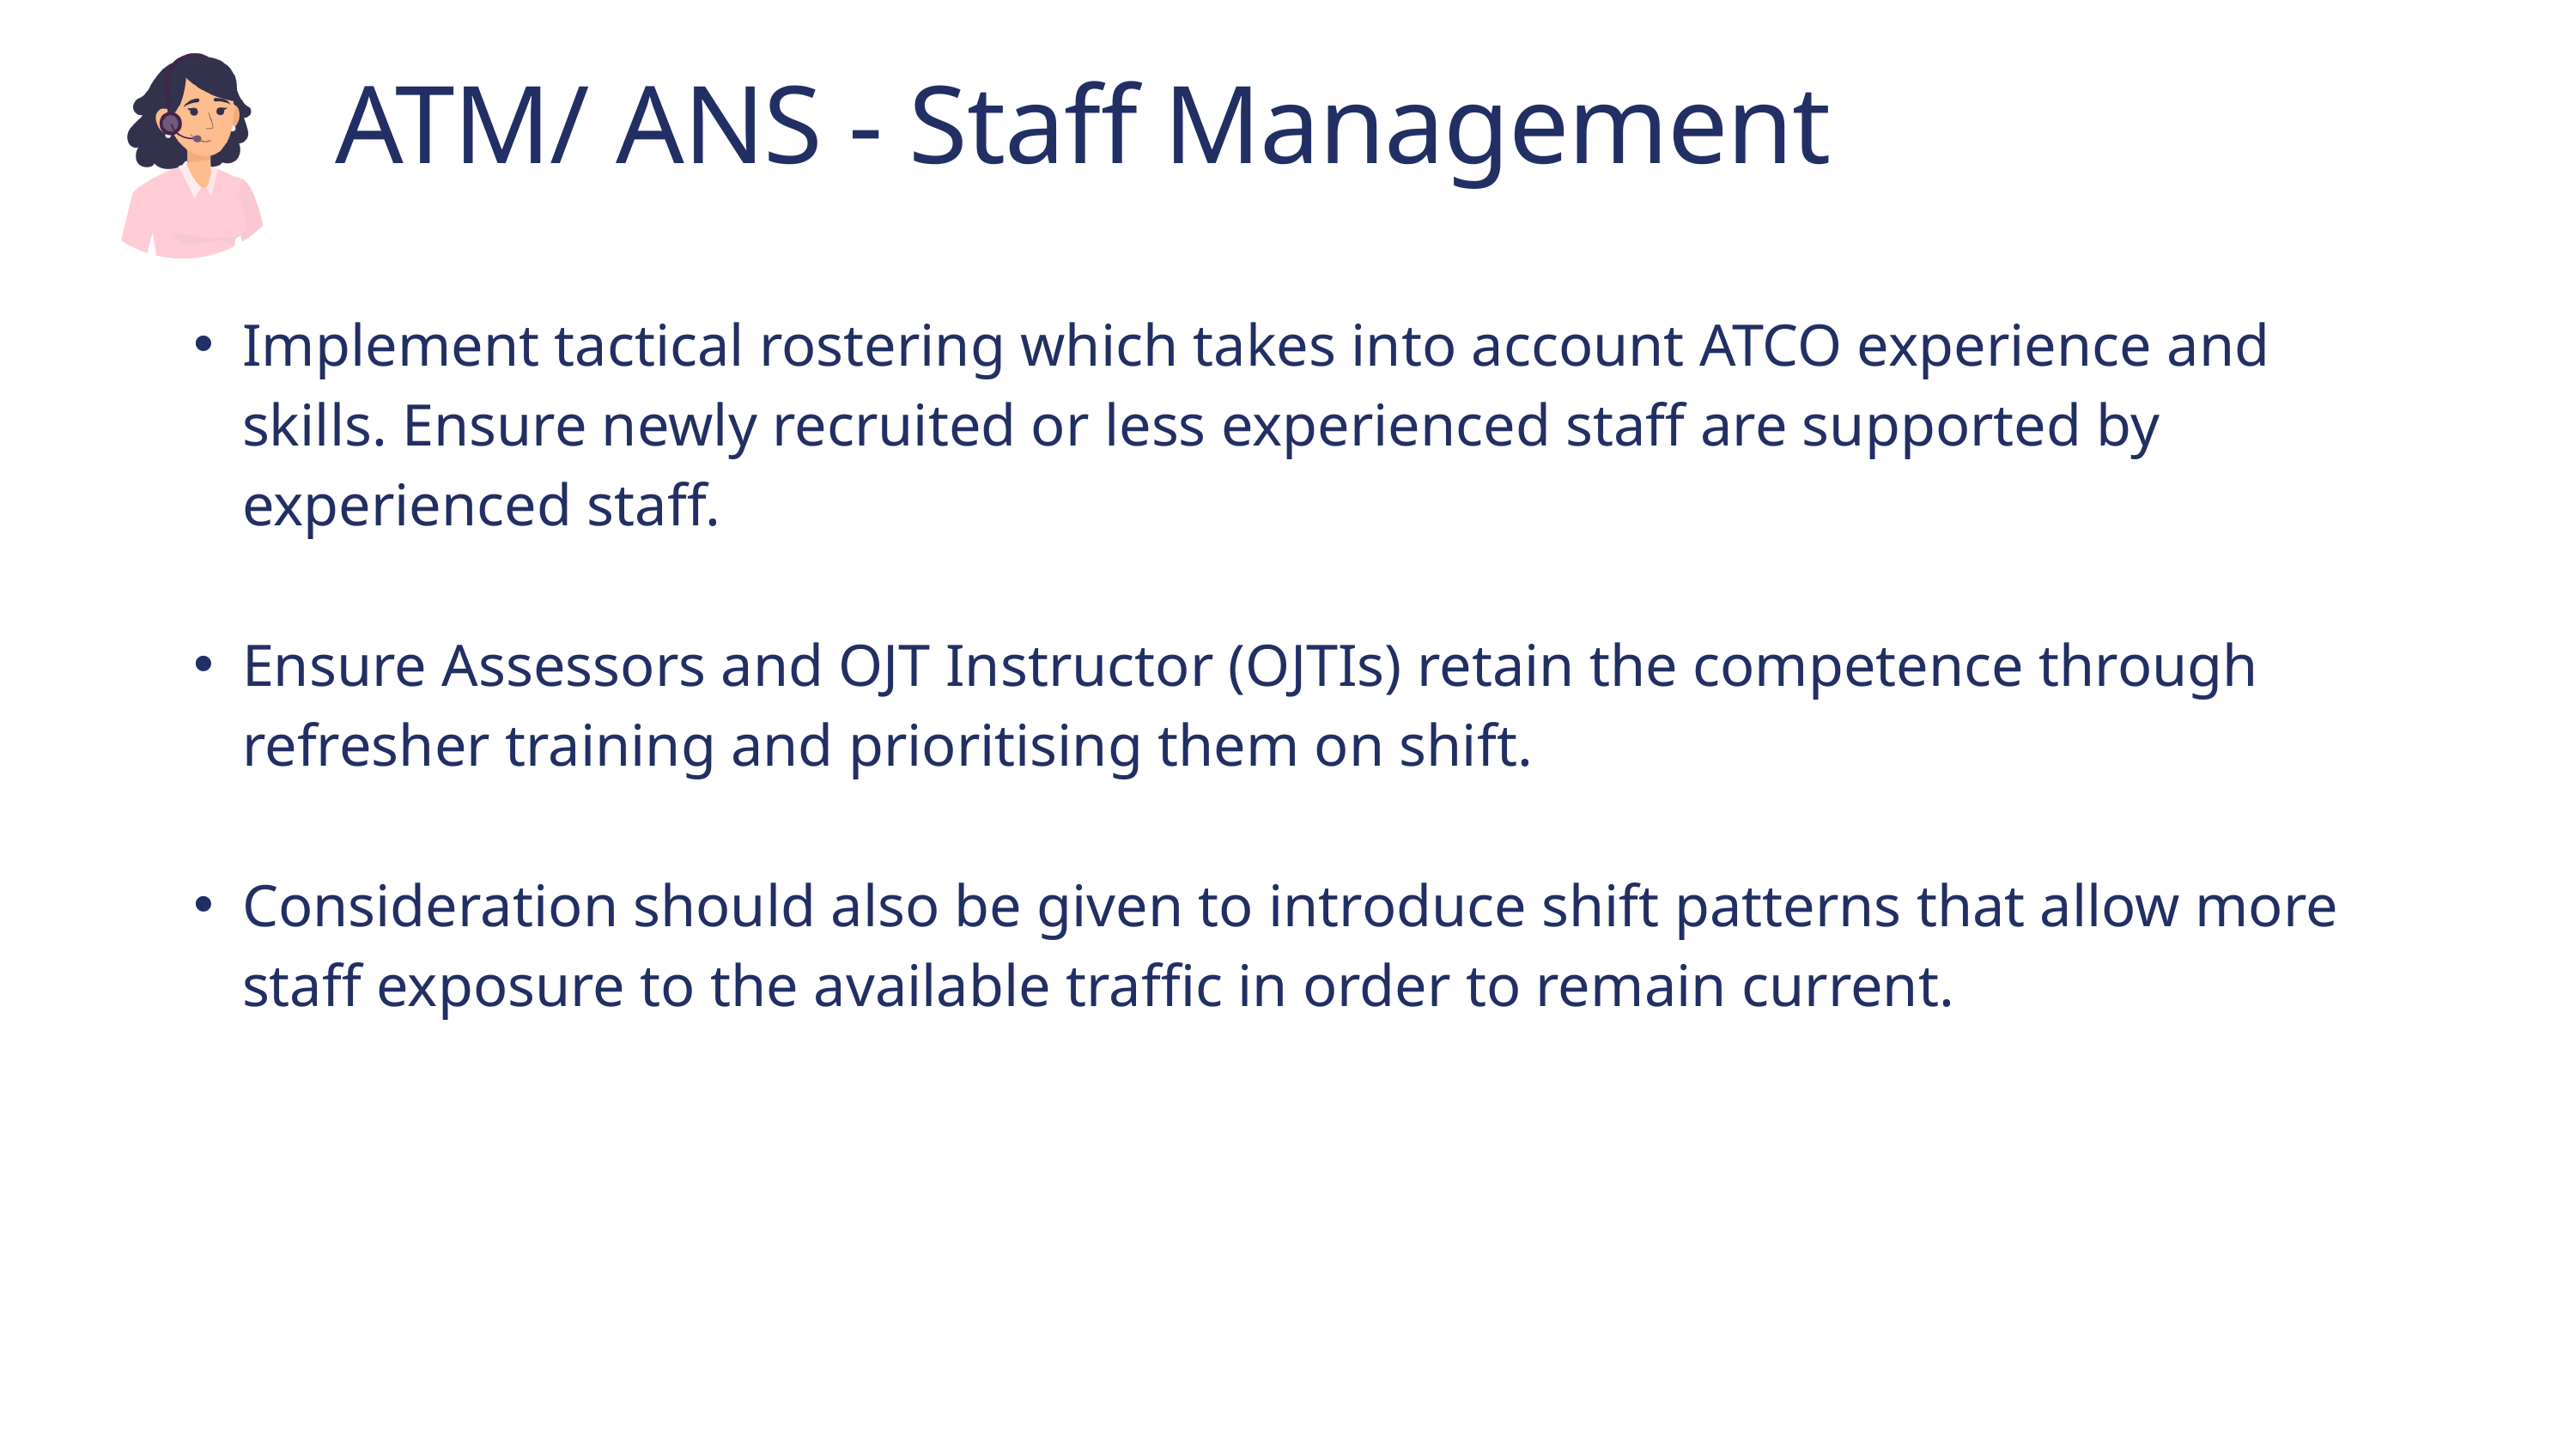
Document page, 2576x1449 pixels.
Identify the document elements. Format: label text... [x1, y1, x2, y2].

text_box Implement tactical rostering which takes into account ATCO experience and skills. Ensure newly recruited or less experienced staff are supported by experienced staff. Ensure Assessors and OJT Instructor (OJTIs) retain the competence through refresher training and prioritising them on shift. Consideration should also be given to introduce shift patterns that allow more staff exposure to the available traffic in order to remain current. [144, 297, 2397, 1018]
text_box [68, 30, 297, 259]
text_box ATM/ ANS - Staff Management [335, 77, 2507, 185]
